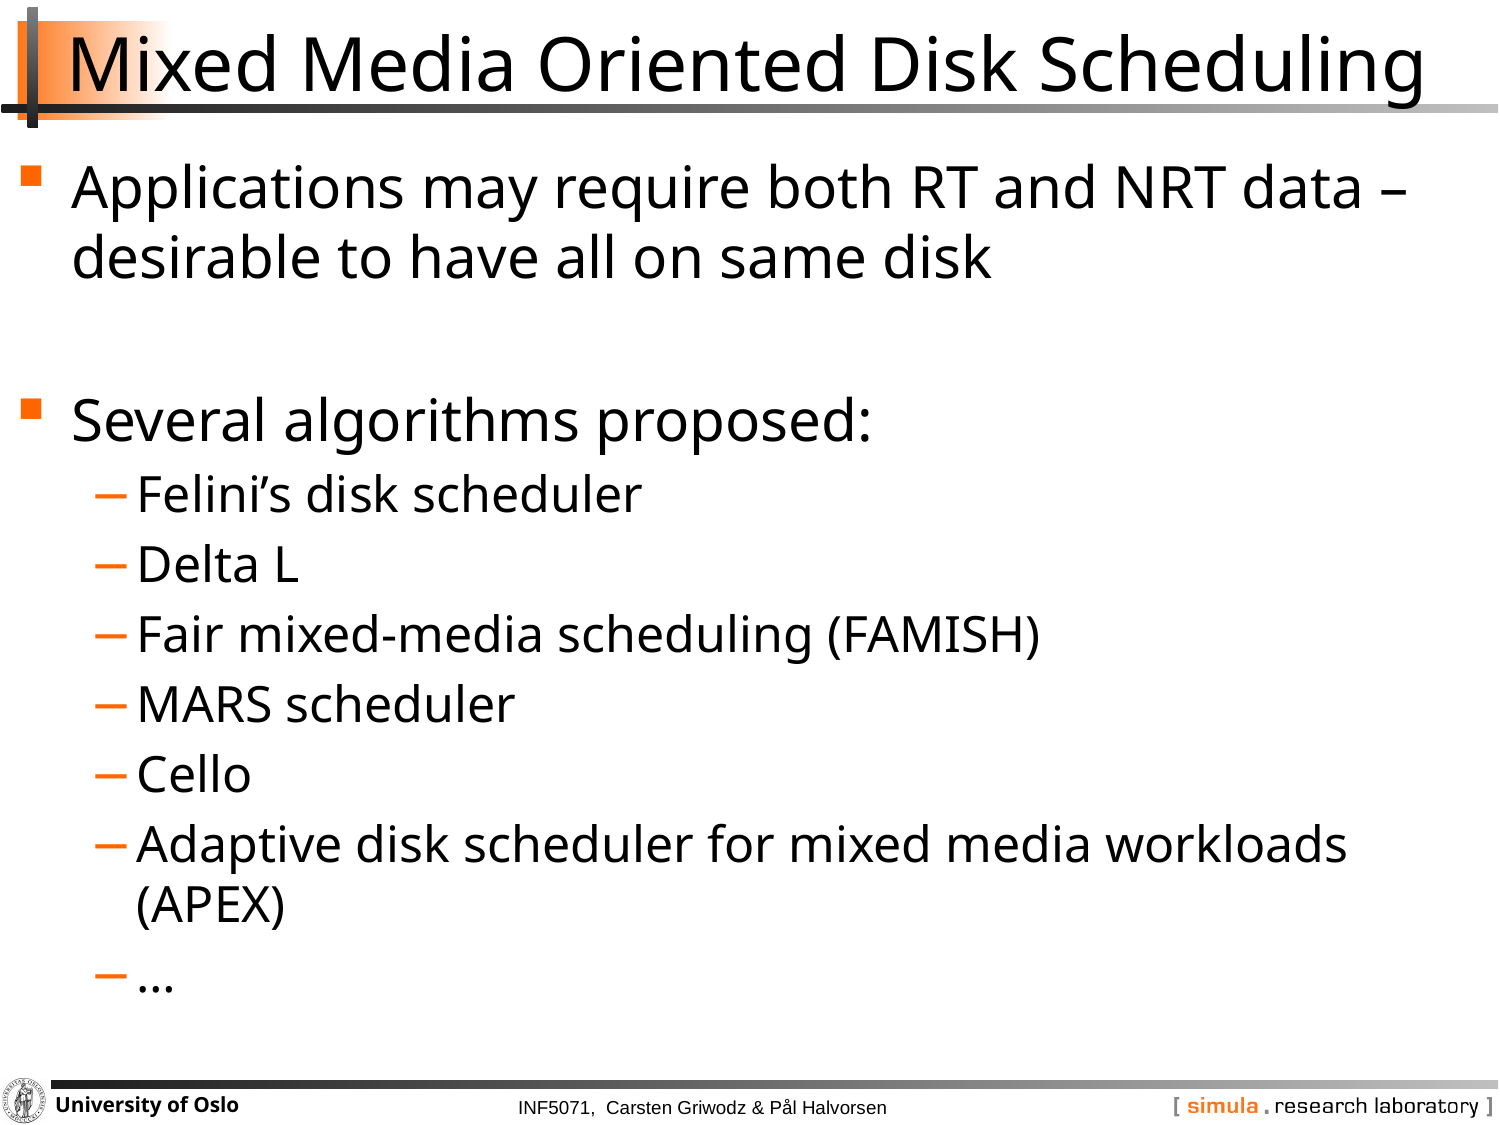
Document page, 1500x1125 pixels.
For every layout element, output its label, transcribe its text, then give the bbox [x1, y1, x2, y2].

picture [1171, 1093, 1495, 1121]
title Mixed Media Oriented Disk Scheduling [51, 20, 1495, 113]
list Applications may require both RT and NRT data – desirable to have all on same disk Several algorithms proposed: Felini’s disk scheduler Delta L Fair mixed-media scheduling (FAMISH) MARS scheduler Cello Adaptive disk scheduler for mixed media workloads (APEX) … [0, 142, 1500, 1069]
picture [2, 1078, 49, 1124]
